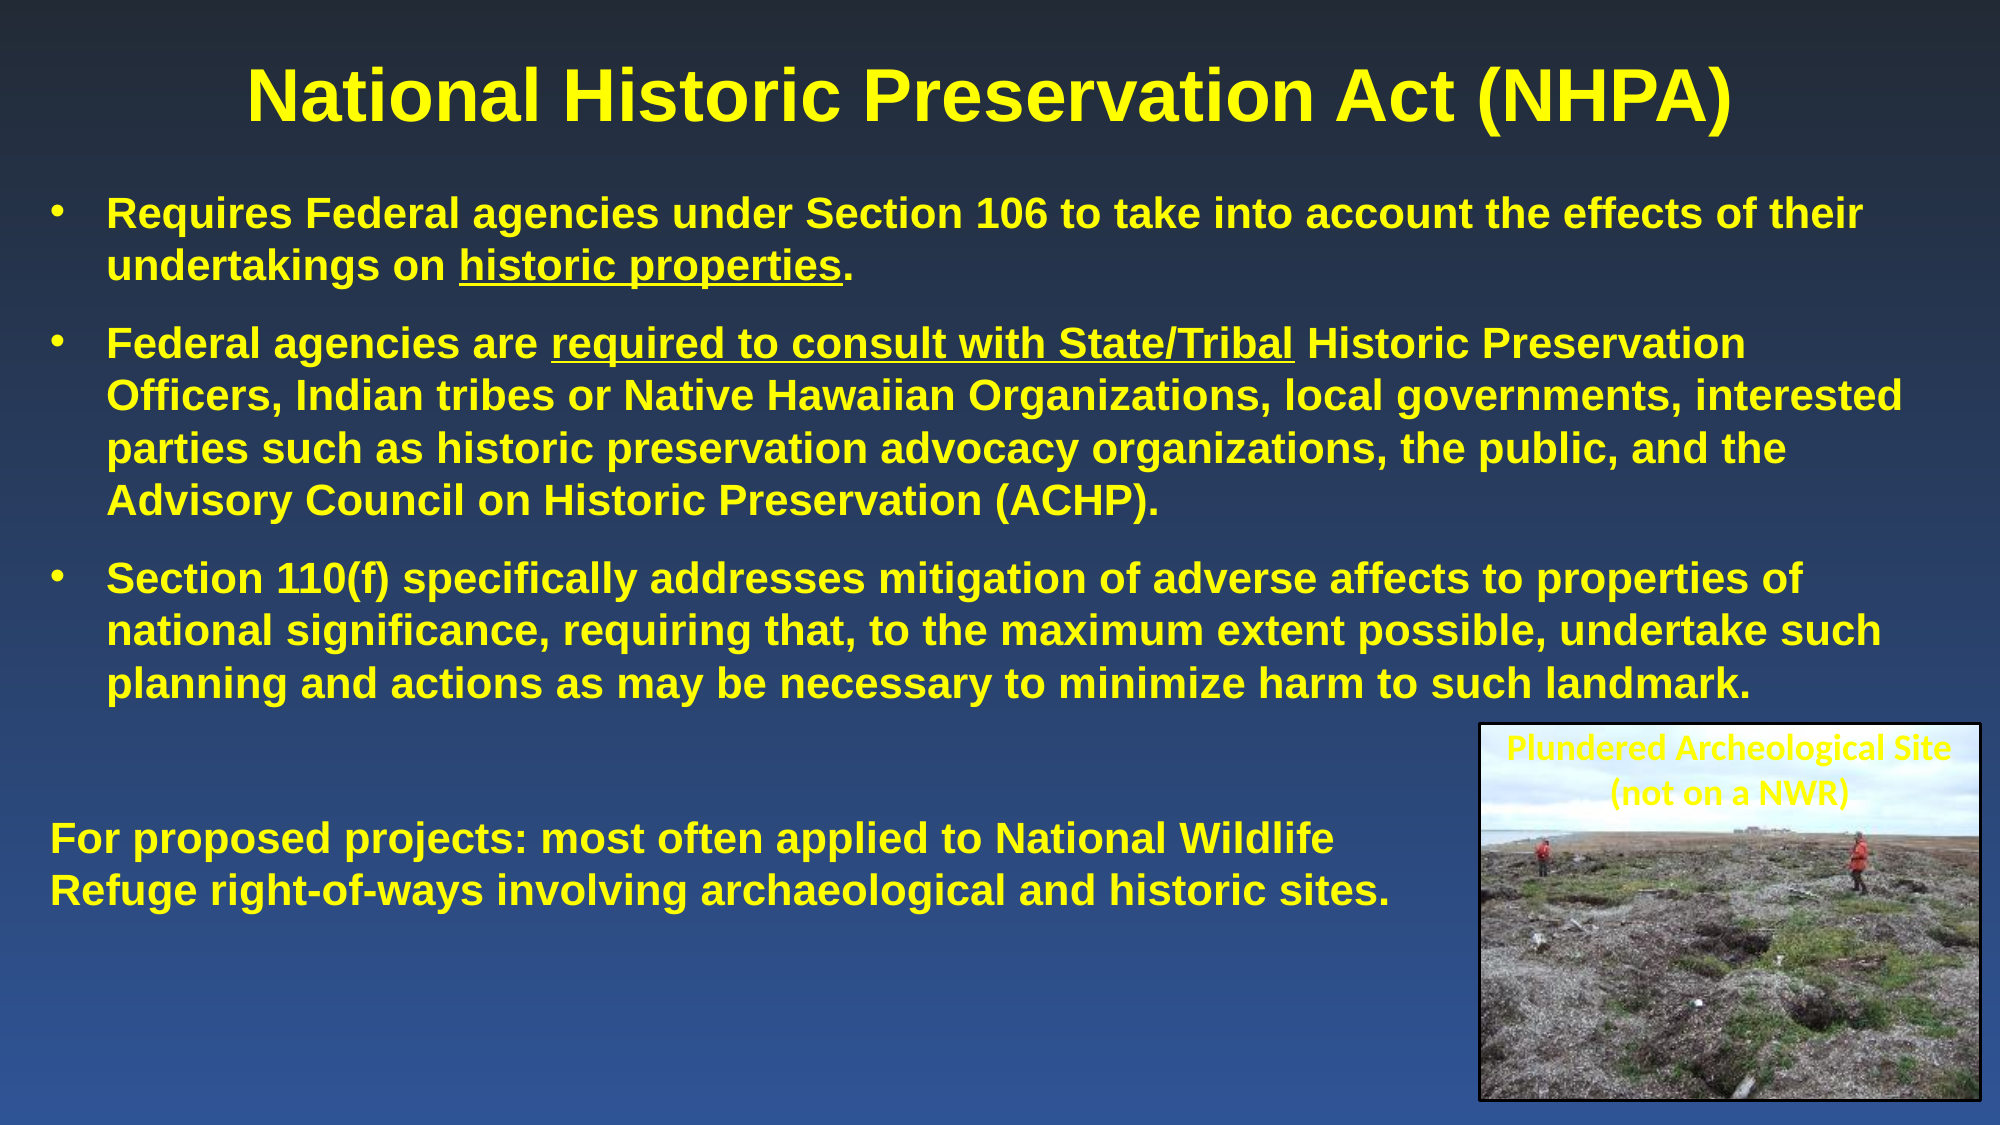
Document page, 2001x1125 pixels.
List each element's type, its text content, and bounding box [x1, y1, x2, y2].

text_box National Historic Preservation Act (NHPA) [34, 39, 1947, 176]
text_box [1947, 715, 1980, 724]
picture [1480, 725, 1980, 1100]
text_box Requires Federal agencies under Section 106 to take into account the effects of their undertakings on historic properties. Federal agencies are required to consult with State/Tribal Historic Preservation Officers, Indian tribes or Native Hawaiian Organizations, local governments, interested parties such as historic preservation advocacy organizations, the public, and the Advisory Council on Historic Preservation (ACHP). Section 110(f) specifically addresses mitigation of adverse affects to properties of national significance, requiring that, to the maximum extent possible, undertake such planning and actions as may be necessary to minimize harm to such landmark. For proposed projects: most often applied to National Wildlife Refuge right-of-ways involving archaeological and historic sites. [34, 176, 1947, 930]
